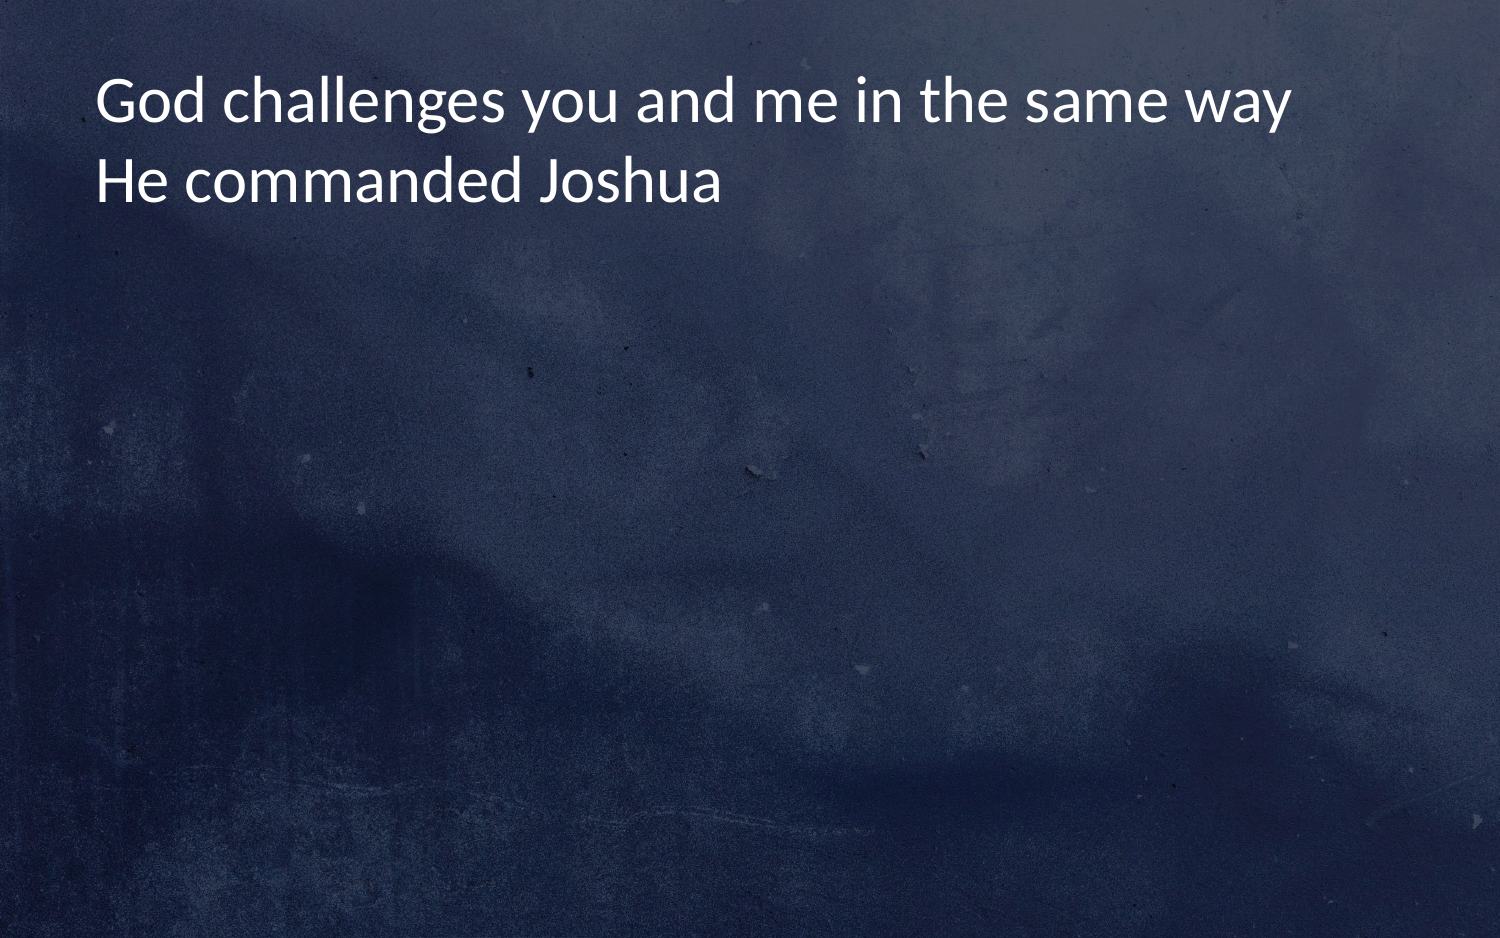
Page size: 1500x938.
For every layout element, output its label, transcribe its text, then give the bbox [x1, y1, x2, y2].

text_box God challenges you and me in the same way He commanded Joshua [83, 49, 1367, 222]
picture [0, 0, 1500, 938]
